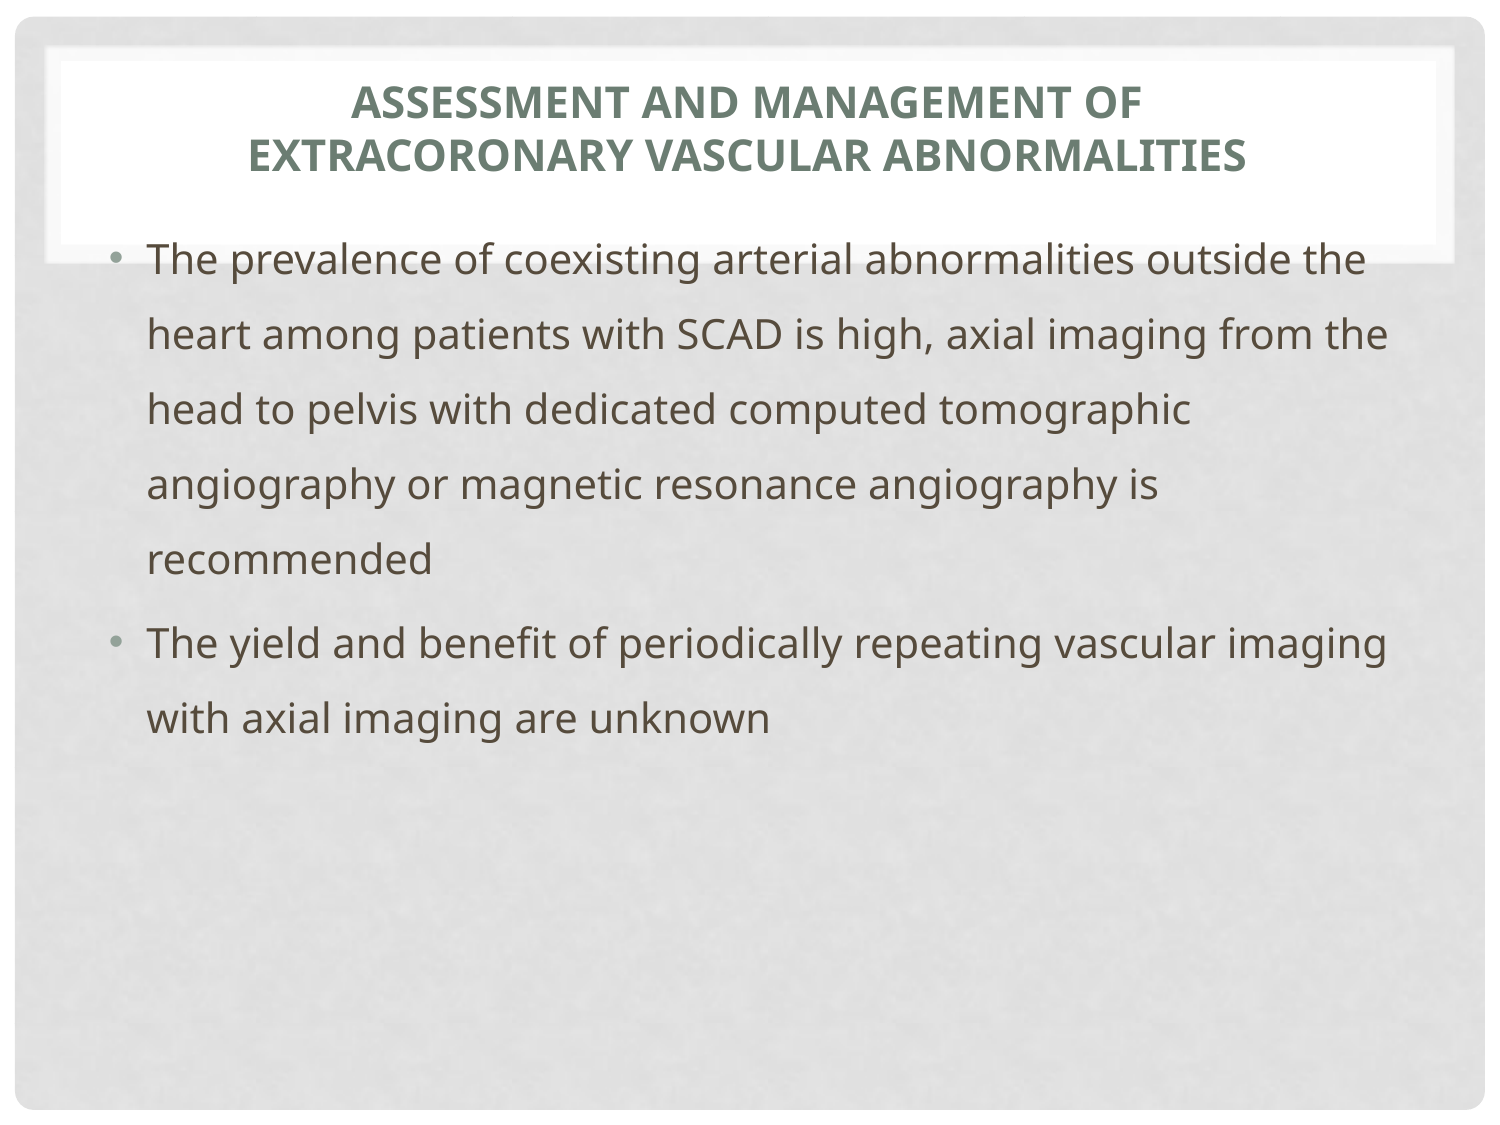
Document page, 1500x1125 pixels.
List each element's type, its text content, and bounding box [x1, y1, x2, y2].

title Assessment and Management of Extracoronary Vascular Abnormalities [69, 66, 1425, 188]
list The prevalence of coexisting arterial abnormalities outside the heart among patients with SCAD is high, axial imaging from the head to pelvis with dedicated computed tomographic angiography or magnetic resonance angiography is recommended The yield and benefit of periodically repeating vascular imaging with axial imaging are unknown [75, 200, 1425, 1005]
